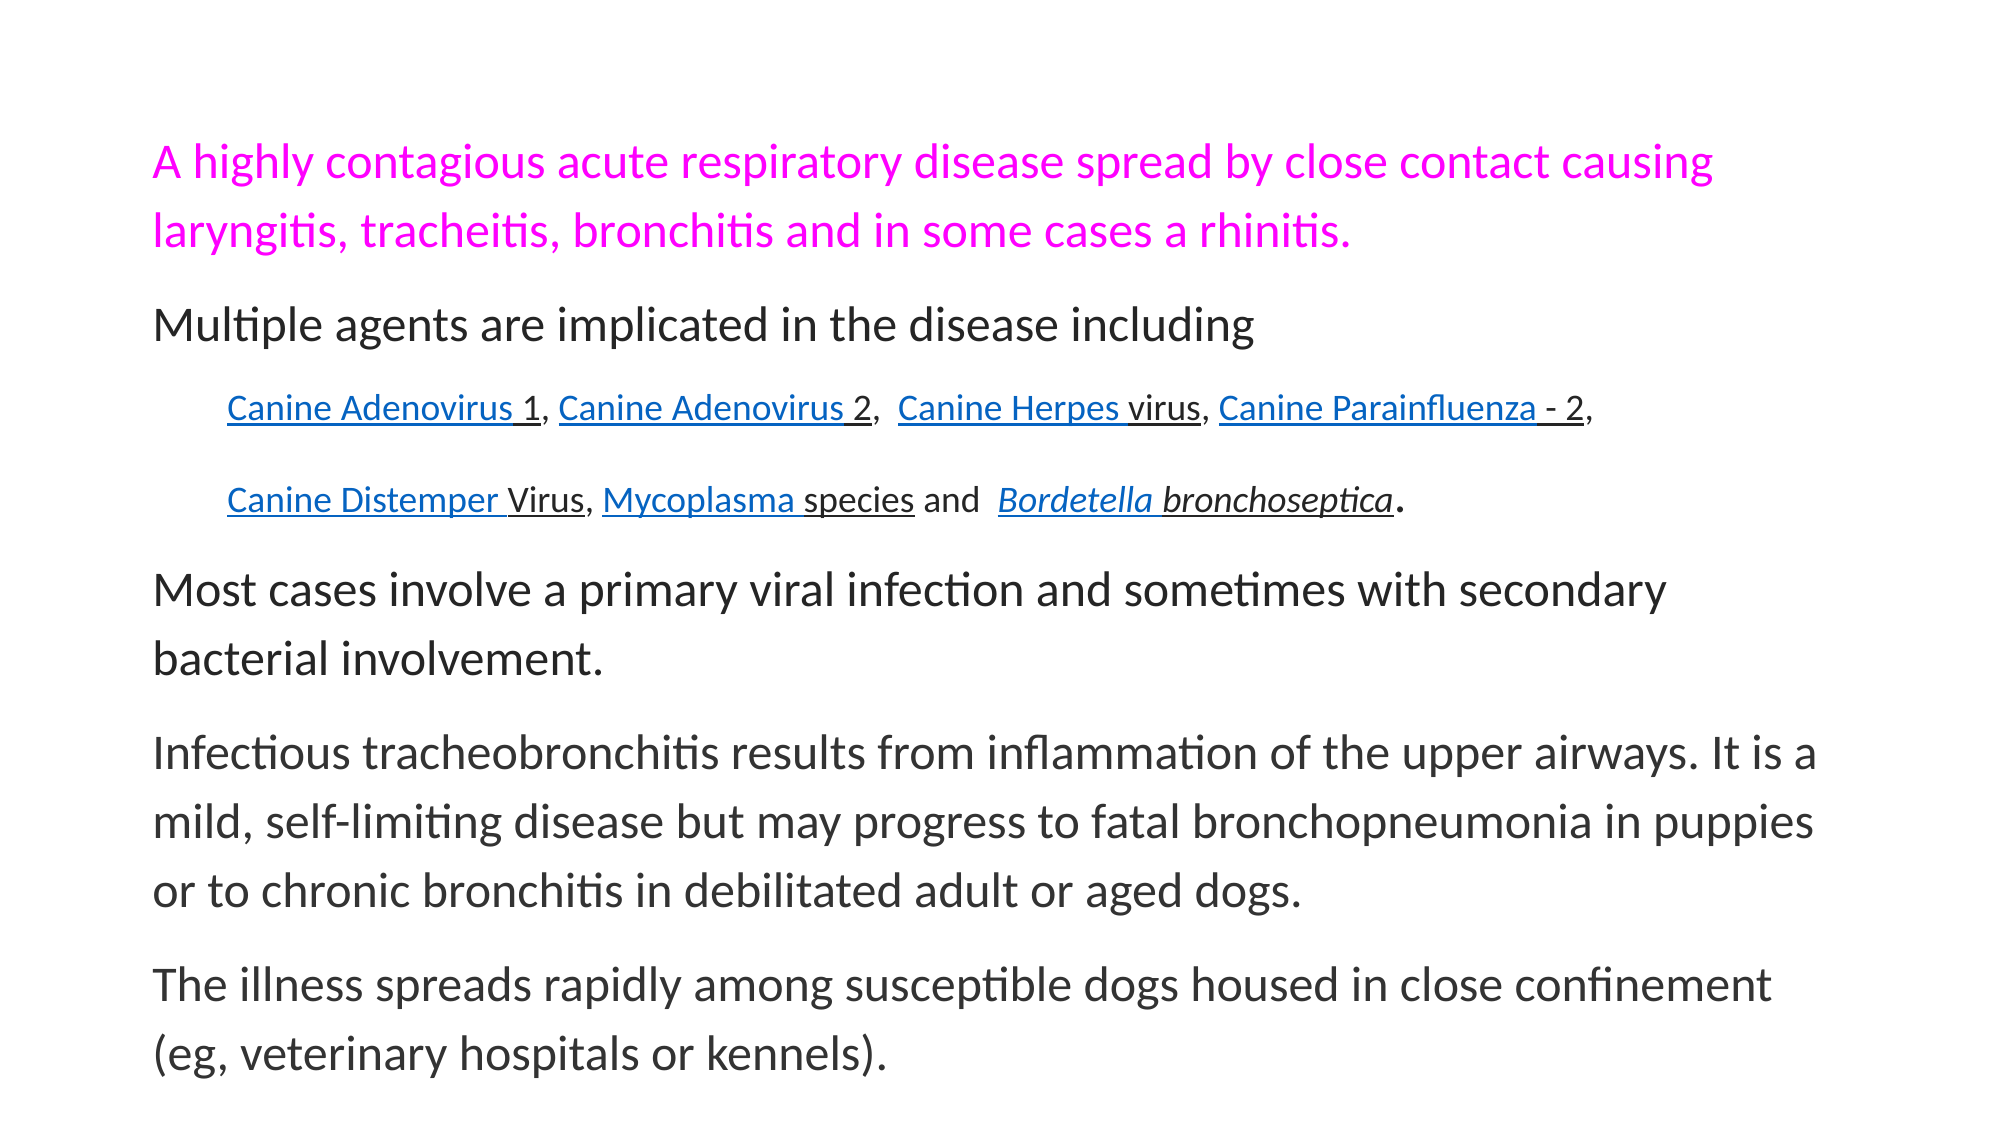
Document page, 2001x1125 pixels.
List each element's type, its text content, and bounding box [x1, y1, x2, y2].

list A highly contagious acute respiratory disease spread by close contact causing laryngitis, tracheitis, bronchitis and in some cases a rhinitis. Multiple agents are implicated in the disease including Canine Adenovirus 1, Canine Adenovirus 2, Canine Herpes virus, Canine Parainfluenza - 2, Canine Distemper Virus, Mycoplasma species and Bordetella bronchoseptica. Most cases involve a primary viral infection and sometimes with secondary bacterial involvement. Infectious tracheobronchitis results from inflammation of the upper airways. It is a mild, self-limiting disease but may progress to fatal bronchopneumonia in puppies or to chronic bronchitis in debilitated adult or aged dogs. The illness spreads rapidly among susceptible dogs housed in close confinement (eg, veterinary hospitals or kennels). [137, 104, 1863, 1014]
